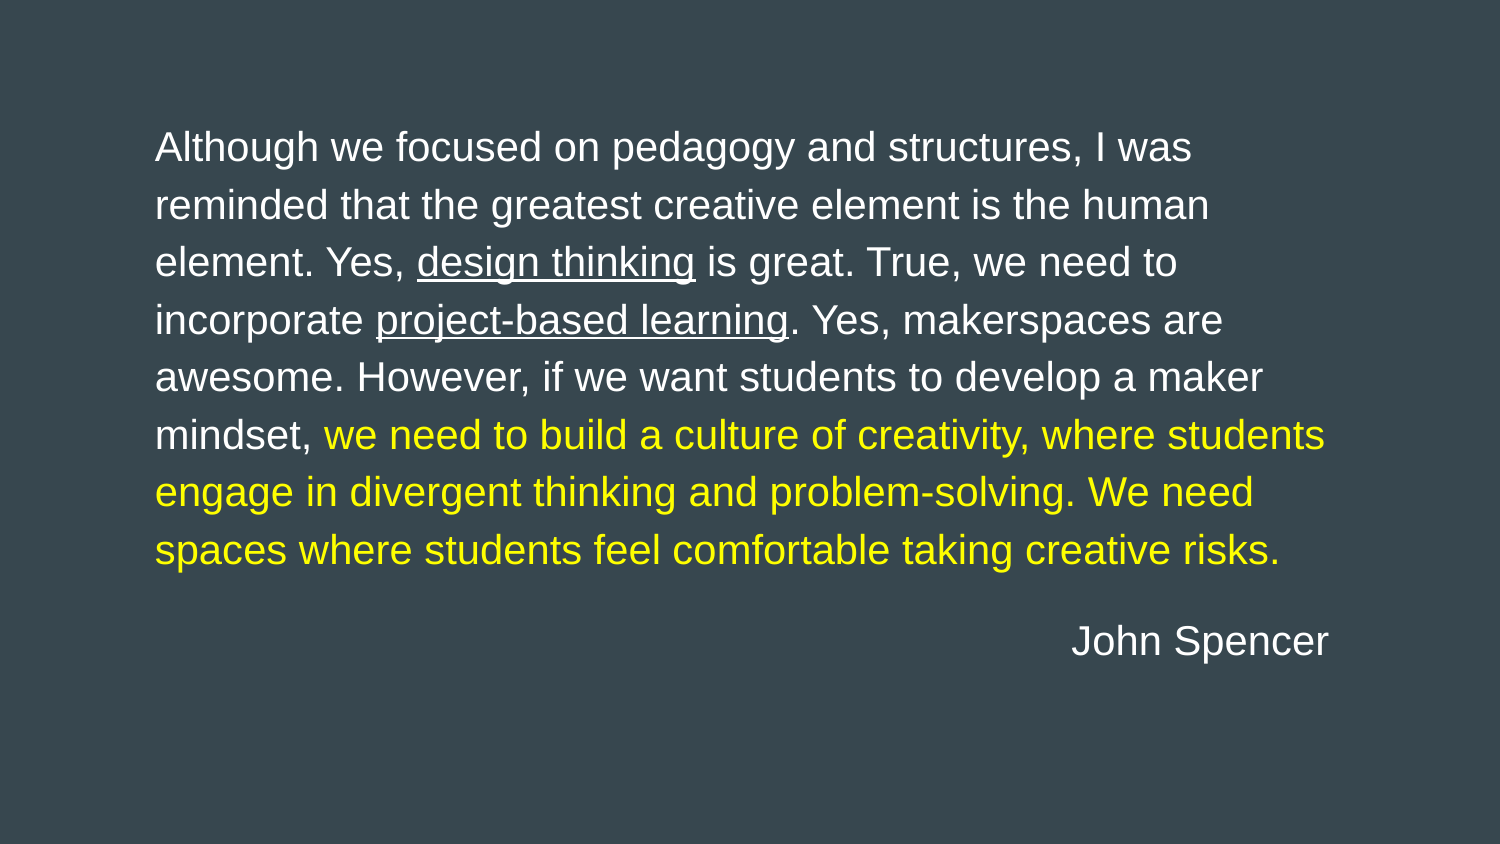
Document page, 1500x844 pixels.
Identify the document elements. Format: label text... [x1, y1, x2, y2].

list Although we focused on pedagogy and structures, I was reminded that the greatest creative element is the human element. Yes, design thinking is great. True, we need to incorporate project-based learning. Yes, makerspaces are awesome. However, if we want students to develop a maker mindset, we need to build a culture of creativity, where students engage in divergent thinking and problem-solving. We need spaces where students feel comfortable taking creative risks. John Spencer [139, 97, 1345, 750]
